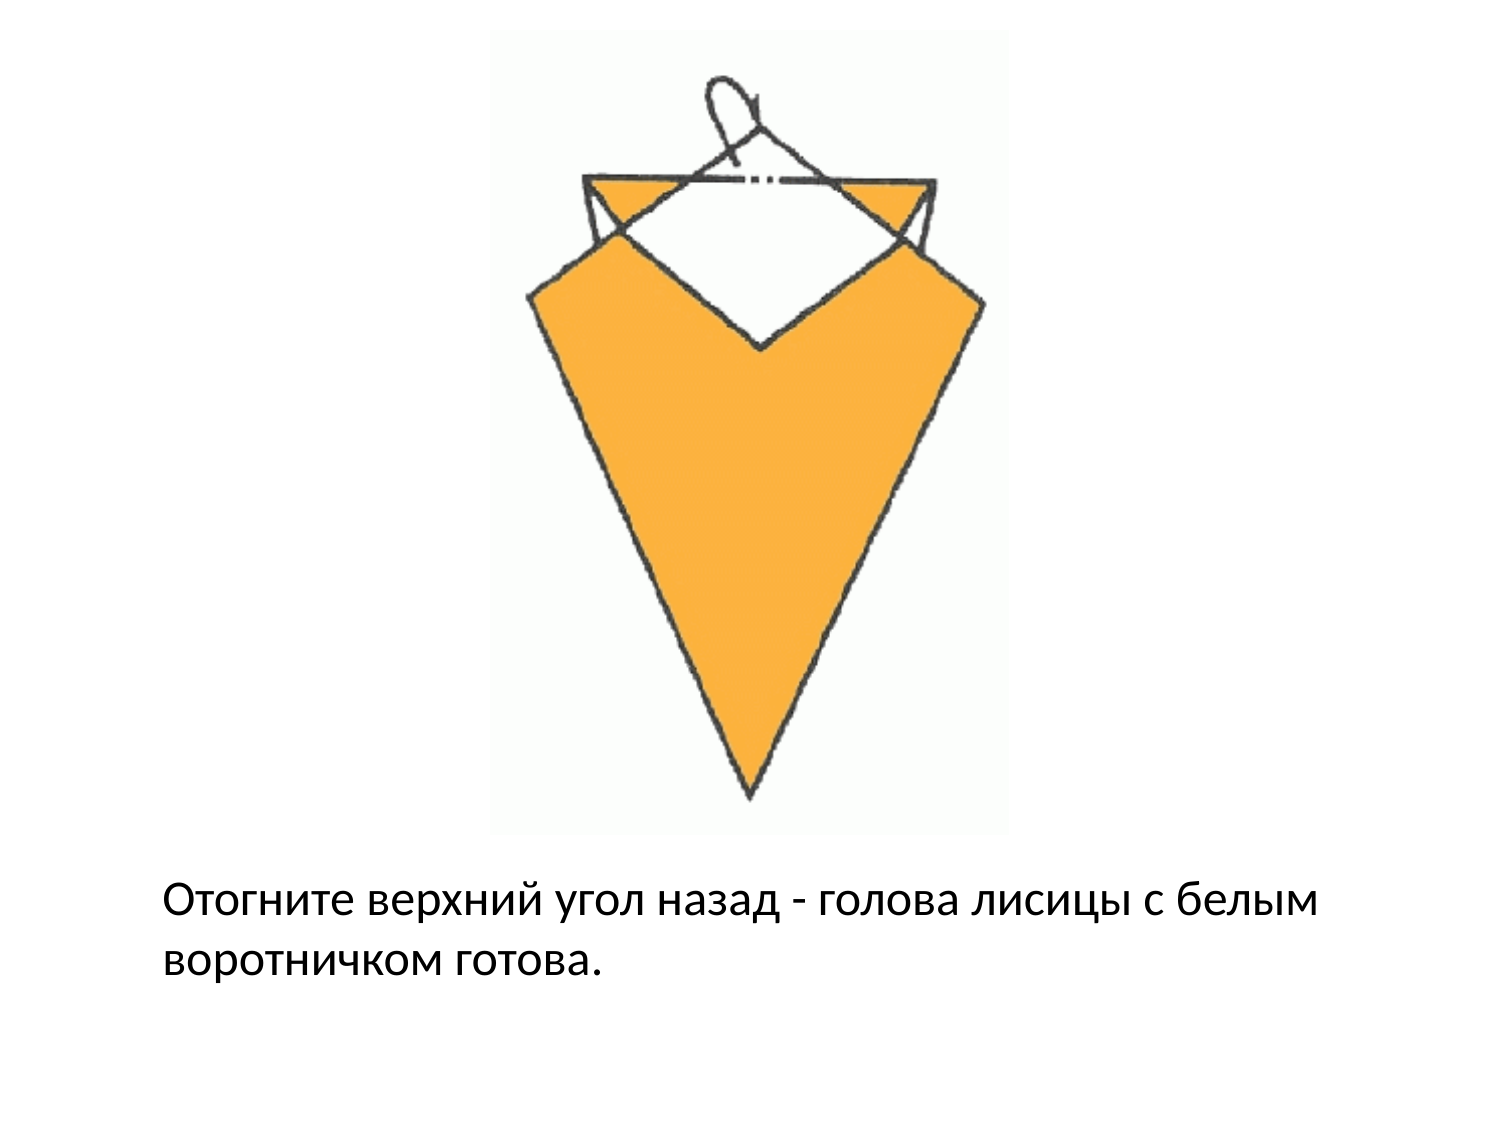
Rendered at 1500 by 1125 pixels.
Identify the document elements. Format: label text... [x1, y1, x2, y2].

picture [489, 30, 1009, 835]
text_box Отогните верхний угол назад - голова лисицы с белым воротничком готова. [147, 857, 1447, 993]
